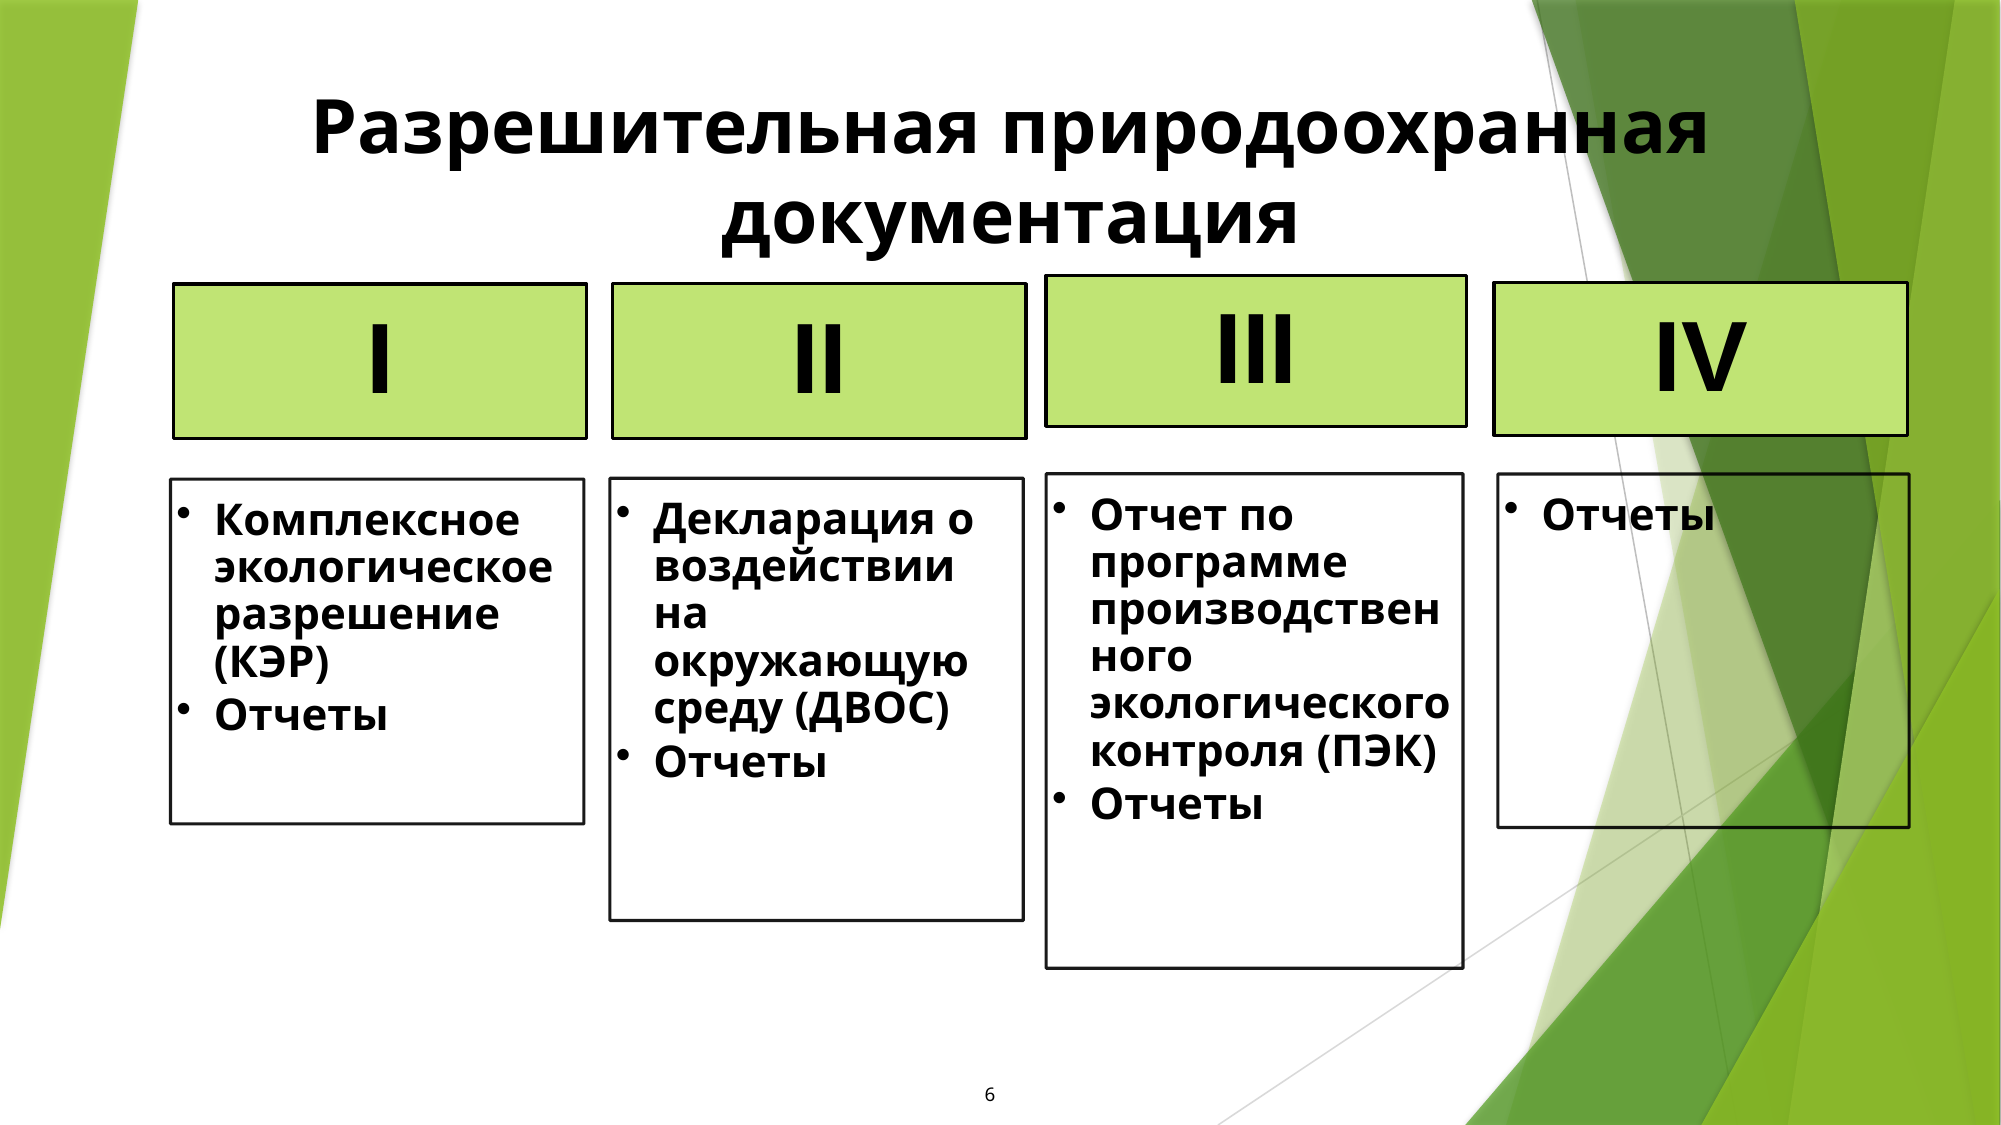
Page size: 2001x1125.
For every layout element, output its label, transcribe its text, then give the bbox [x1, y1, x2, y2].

text_box Разрешительная природоохранная документация [137, 71, 1886, 157]
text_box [92, 160, 1930, 1048]
slide_number 6 [934, 1065, 1047, 1125]
